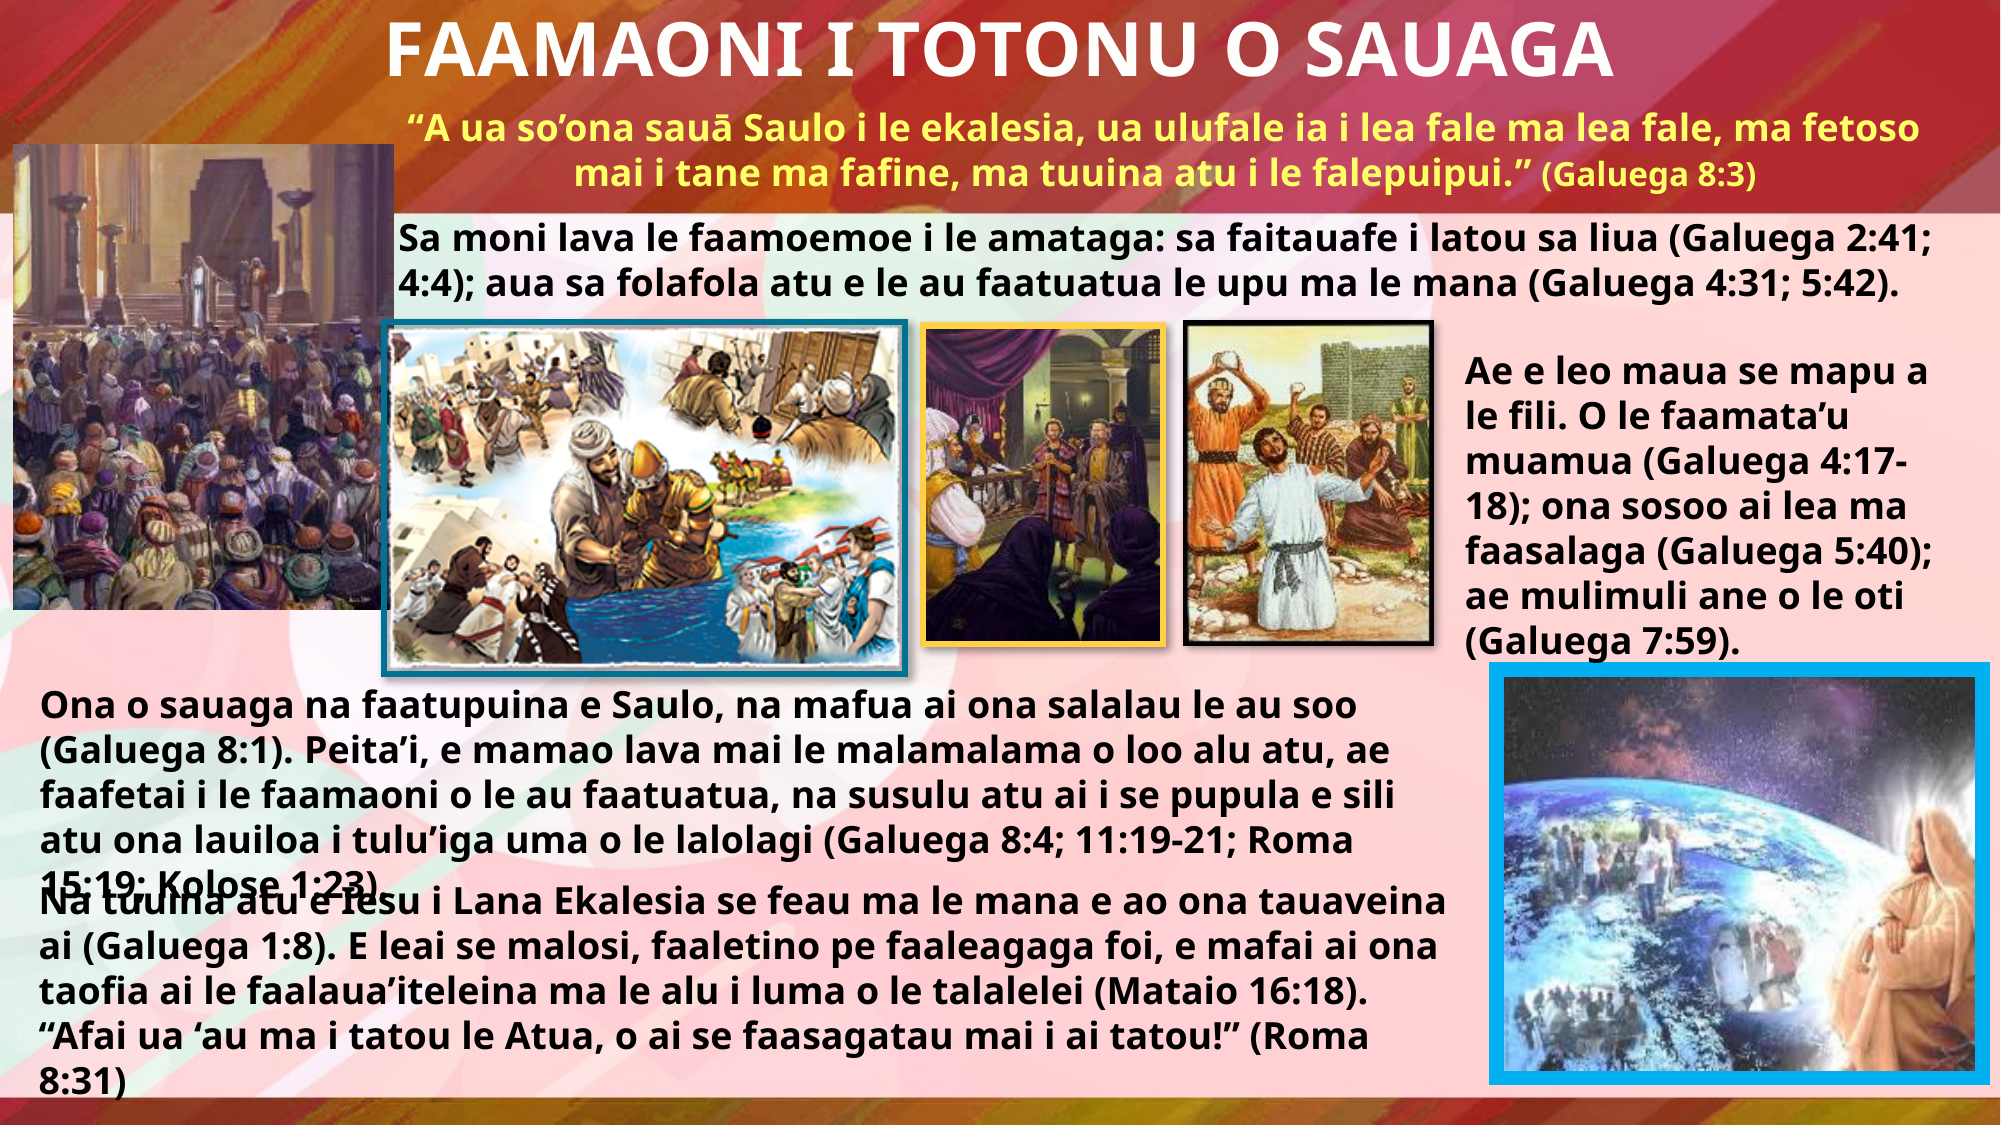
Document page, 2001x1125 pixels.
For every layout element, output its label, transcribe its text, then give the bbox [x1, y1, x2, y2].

text_box Ona o sauaga na faatupuina e Saulo, na mafua ai ona salalau le au soo (Galuega 8:1). Peita’i, e mamao lava mai le malamalama o loo alu atu, ae faafetai i le faamaoni o le au faatuatua, na susulu atu ai i se pupula e sili atu ona lauiloa i tulu’iga uma o le lalolagi (Galuega 8:4; 11:19-21; Roma 15:19; Kolose 1:23). [24, 673, 1478, 914]
picture [0, 0, 2001, 1125]
text_box Ae e leo maua se mapu a le fili. O le faamata’u muamua (Galuega 4:17-18); ona sosoo ai lea ma faasalaga (Galuega 5:40); ae mulimuli ane o le oti (Galuega 7:59). [1450, 340, 1987, 670]
text_box Na tuuina atu e Iesu i Lana Ekalesia se feau ma le mana e ao ona tauaveina ai (Galuega 1:8). E leai se malosi, faaletino pe faaleagaga foi, e mafai ai ona taofia ai le faalaua’iteleina ma le alu i luma o le talalelei (Mataio 16:18). “Afai ua ‘au ma i tatou le Atua, o ai se faasagatau mai i ai tatou!” (Roma 8:31) [23, 869, 1474, 1110]
text_box Sa moni lava le faamoemoe i le amataga: sa faitauafe i latou sa liua (Galuega 2:41; 4:4); aua sa folafola atu e le au faatuatua le upu ma le mana (Galuega 4:31; 5:42). [395, 206, 2000, 312]
text_box FAAMAONI I TOTONU O SAUAGA [0, 0, 2000, 99]
text_box “A ua so’ona sauā Saulo i le ekalesia, ua ulufale ia i lea fale ma lea fale, ma fetoso mai i tane ma fafine, ma tuuina atu i le falepuipui.” (Galuega 8:3) [381, 96, 1948, 202]
